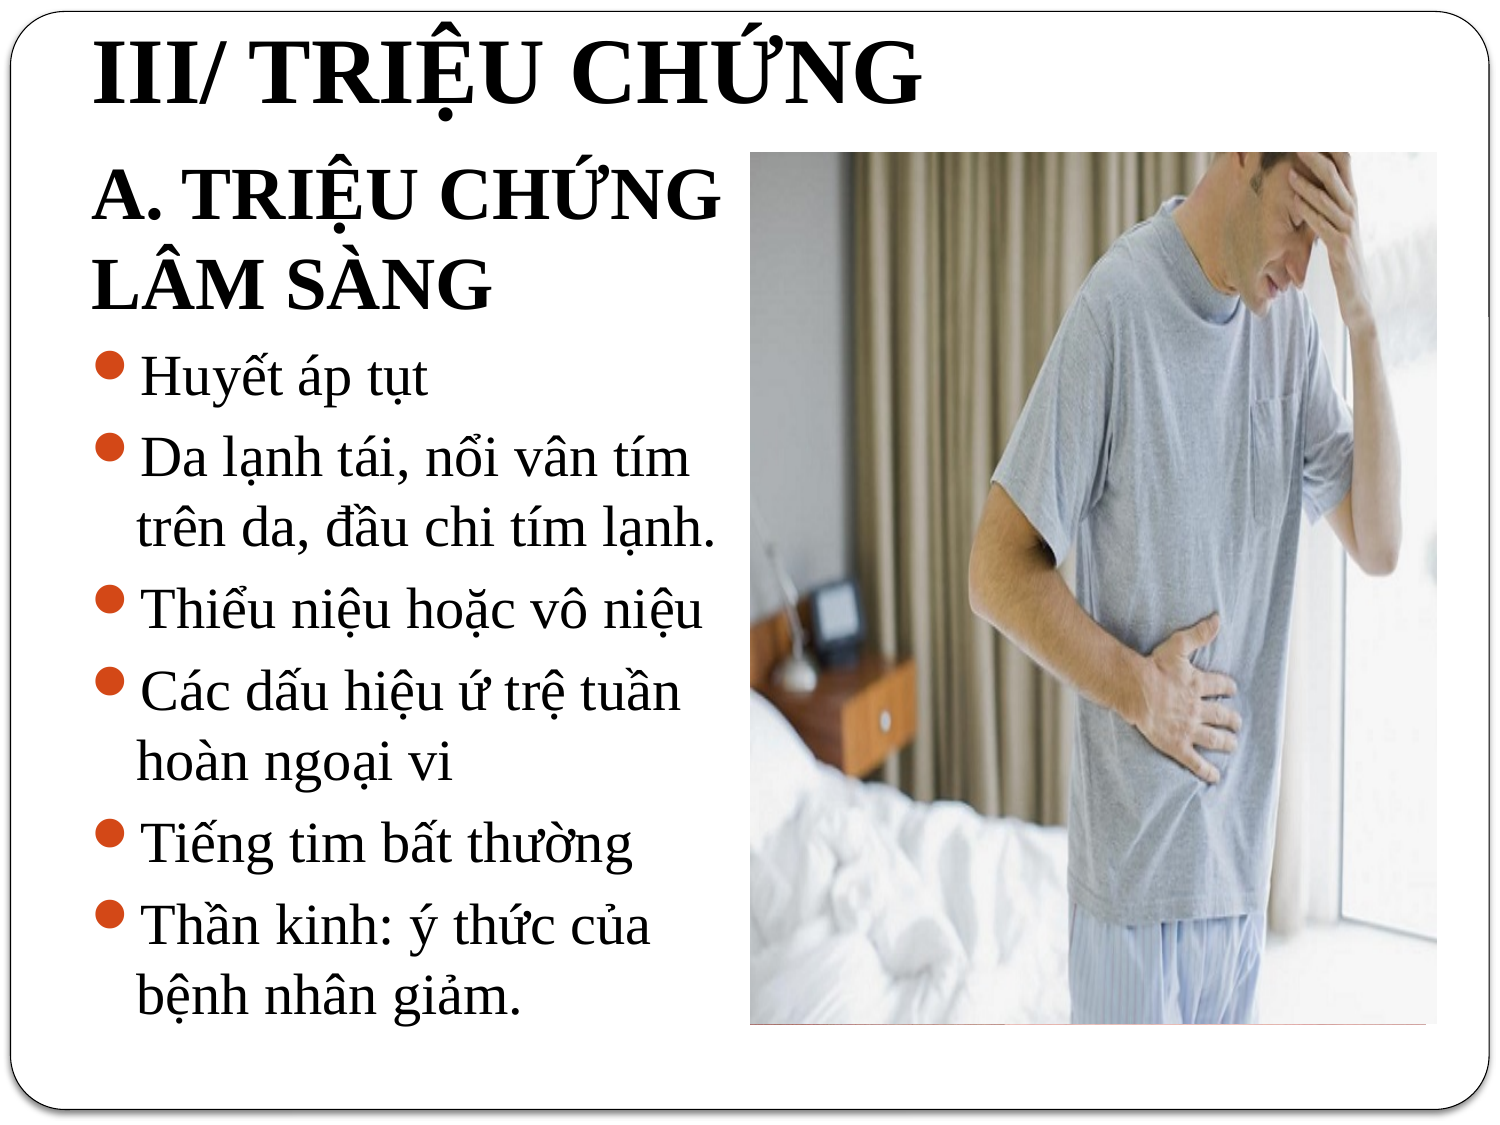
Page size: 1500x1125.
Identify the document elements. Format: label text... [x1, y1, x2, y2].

picture [750, 152, 1437, 1026]
title III/ TRIỆU CHỨNG [76, 4, 1427, 138]
list A. TRIỆU CHỨNG LÂM SÀNG Huyết áp tụt Da lạnh tái, nổi vân tím trên da, đầu chi tím lạnh. Thiểu niệu hoặc vô niệu Các dấu hiệu ứ trệ tuần hoàn ngoại vi Tiếng tim bất thường Thần kinh: ý thức của bệnh nhân giảm. [76, 137, 762, 1094]
